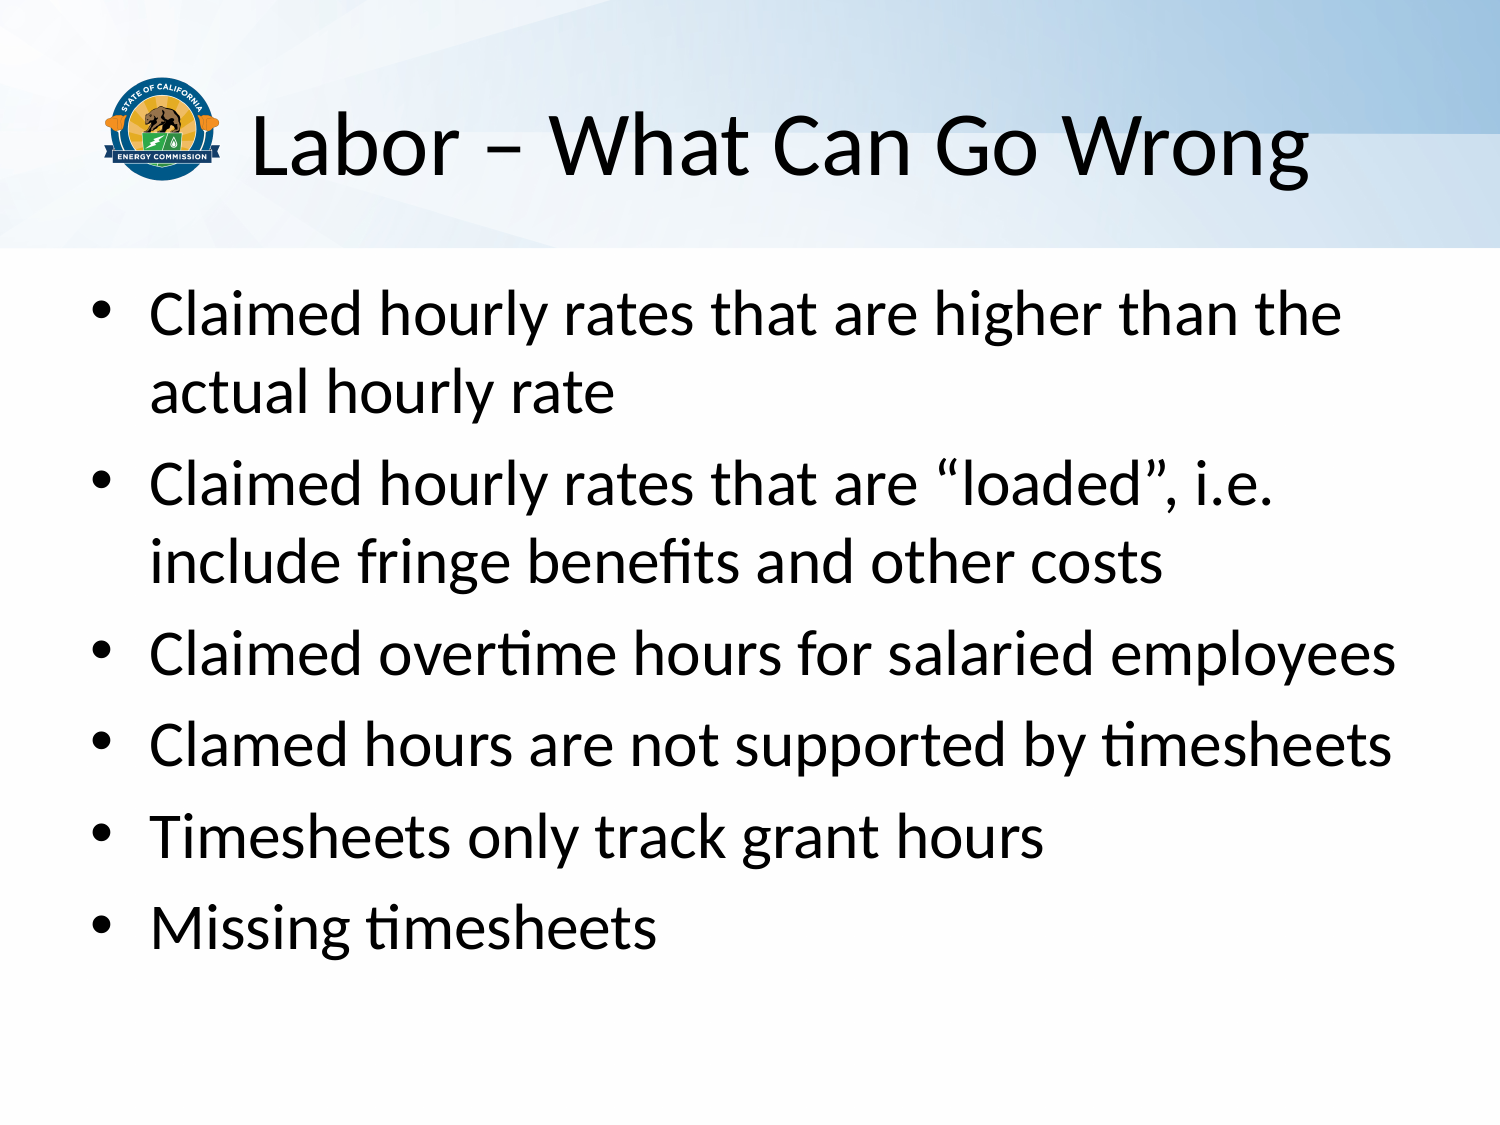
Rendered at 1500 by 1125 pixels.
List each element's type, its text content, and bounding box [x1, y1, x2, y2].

title Labor – What Can Go Wrong [75, 45, 1425, 233]
picture [0, 0, 1500, 1125]
list Claimed hourly rates that are higher than the actual hourly rate Claimed hourly rates that are “loaded”, i.e. include fringe benefits and other costs Claimed overtime hours for salaried employees Clamed hours are not supported by timesheets Timesheets only track grant hours Missing timesheets [75, 262, 1425, 1005]
